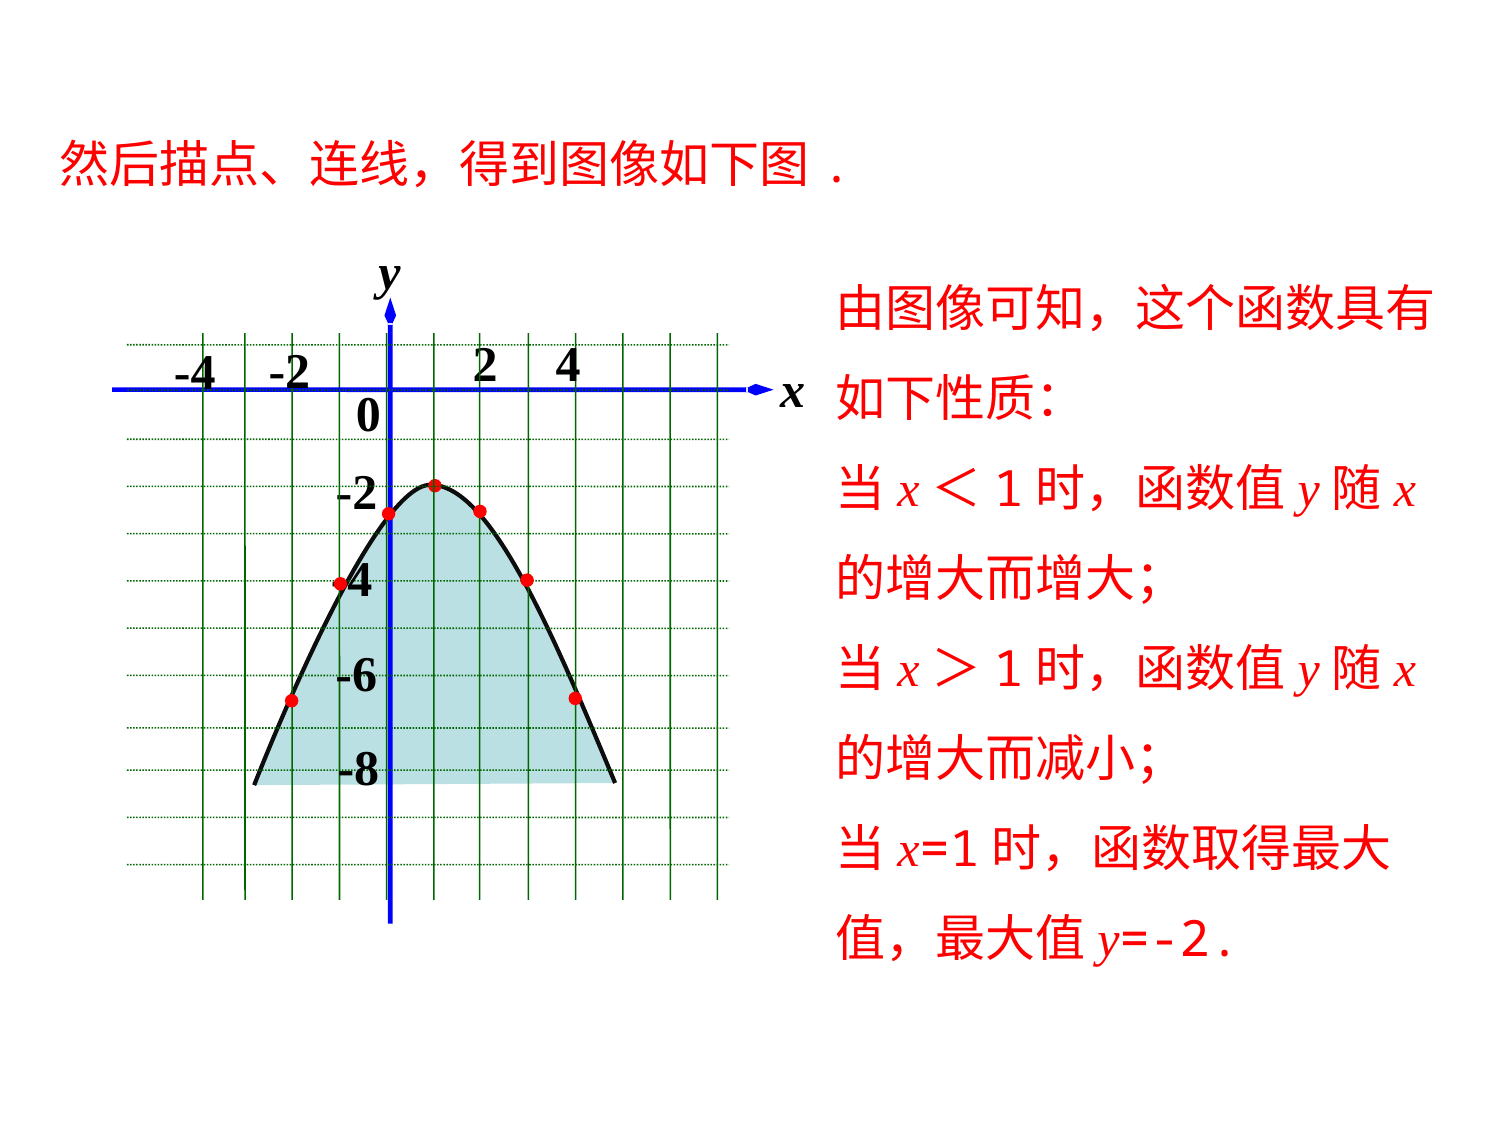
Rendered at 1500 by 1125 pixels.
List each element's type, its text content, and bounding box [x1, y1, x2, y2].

text_box 由图像可知，这个函数具有如下性质： 当x＜1时，函数值y随x的增大而增大； 当x＞1时，函数值y随x的增大而减小； 当x=1时，函数取得最大值，最大值y=-2. [820, 239, 1470, 975]
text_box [112, 231, 821, 924]
text_box 然后描点、连线，得到图像如下图. [44, 125, 867, 201]
